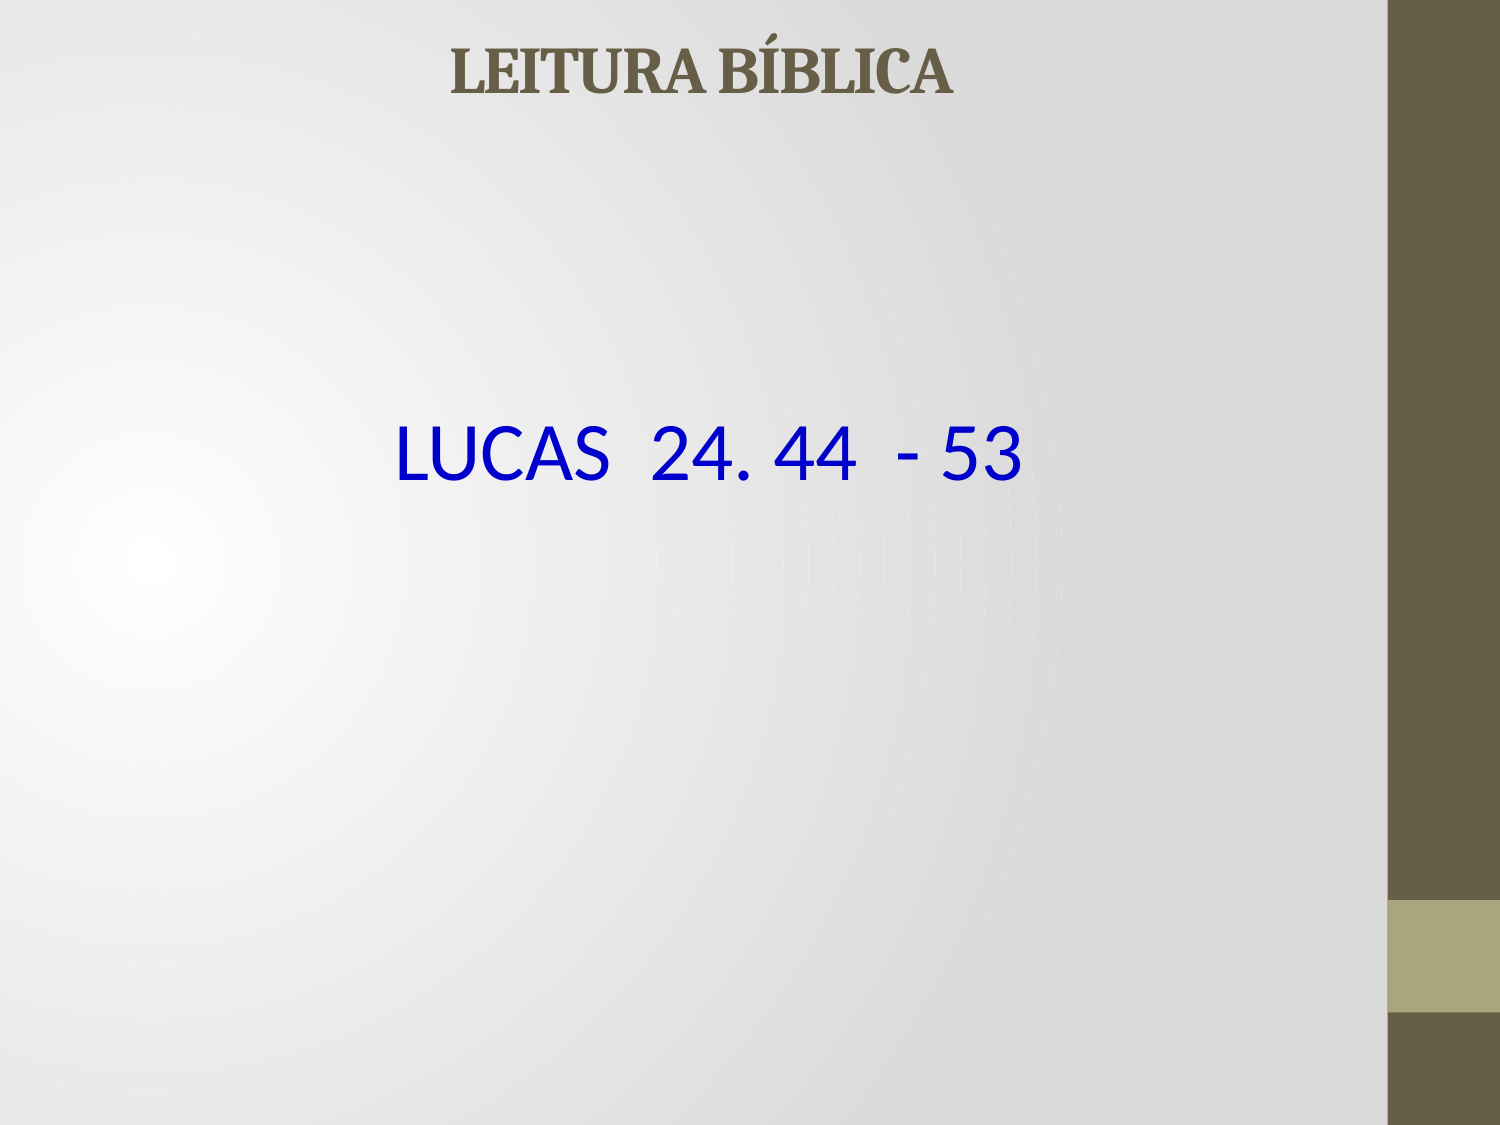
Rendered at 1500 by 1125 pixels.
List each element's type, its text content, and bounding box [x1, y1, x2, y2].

title LEITURA BÍBLICA [76, 19, 1327, 114]
list LUCAS 24. 44 - 53 [75, 125, 1325, 1050]
